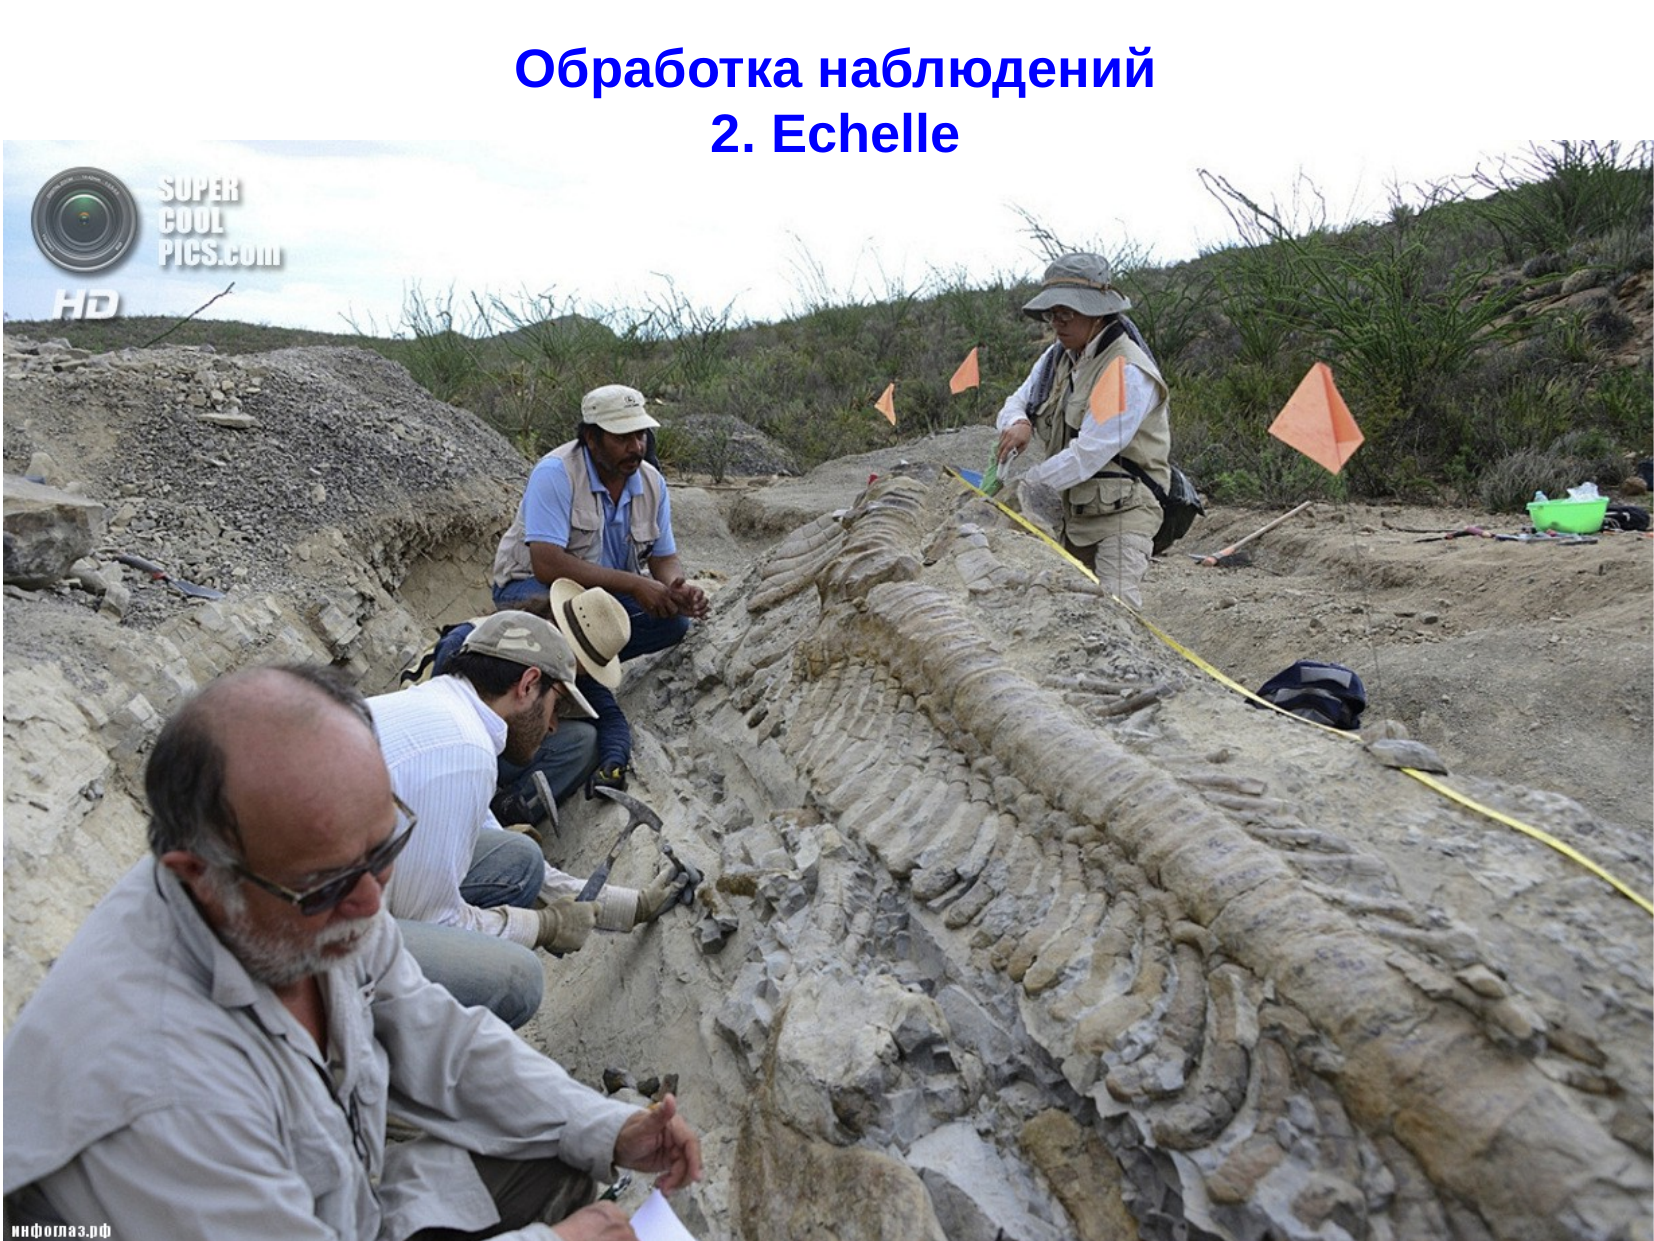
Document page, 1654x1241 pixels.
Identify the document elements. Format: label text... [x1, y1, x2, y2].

picture [2, 140, 1654, 1241]
text_box Обработка наблюдений 2. Echelle [499, 25, 1173, 138]
